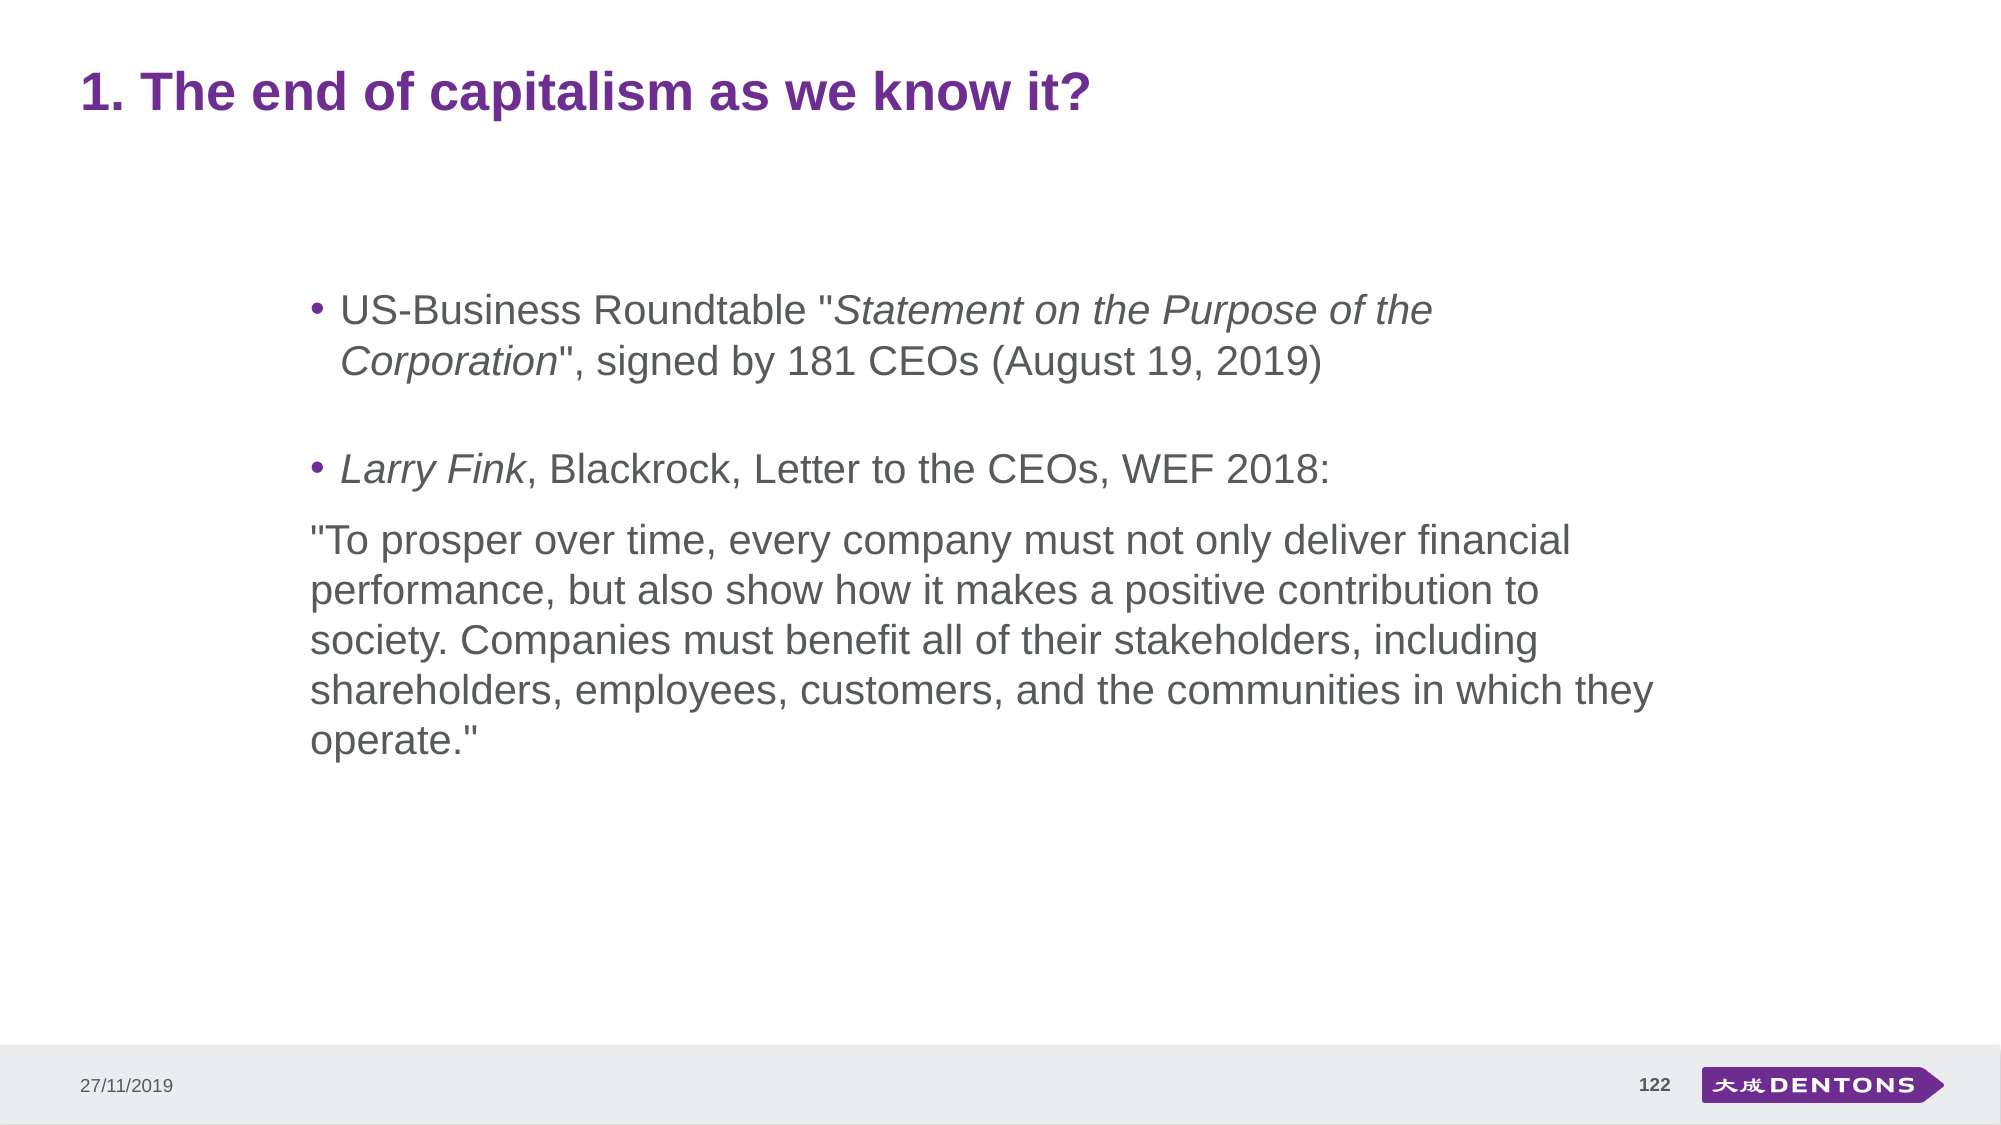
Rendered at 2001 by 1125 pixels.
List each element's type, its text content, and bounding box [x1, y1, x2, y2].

list US-Business Roundtable "Statement on the Purpose of the Corporation", signed by 181 CEOs (August 19, 2019) Larry Fink, Blackrock, Letter to the CEOs, WEF 2018: "To prosper over time, every company must not only deliver financial performance, but also show how it makes a positive contribution to society. Companies must benefit all of their stakeholders, including shareholders, employees, customers, and the communities in which they operate." [310, 283, 1690, 811]
picture [1702, 1067, 1944, 1103]
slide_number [80, 1072, 553, 1097]
title 1. The end of capitalism as we know it? [80, 55, 1920, 121]
slide_number 122 [1639, 1072, 1671, 1097]
